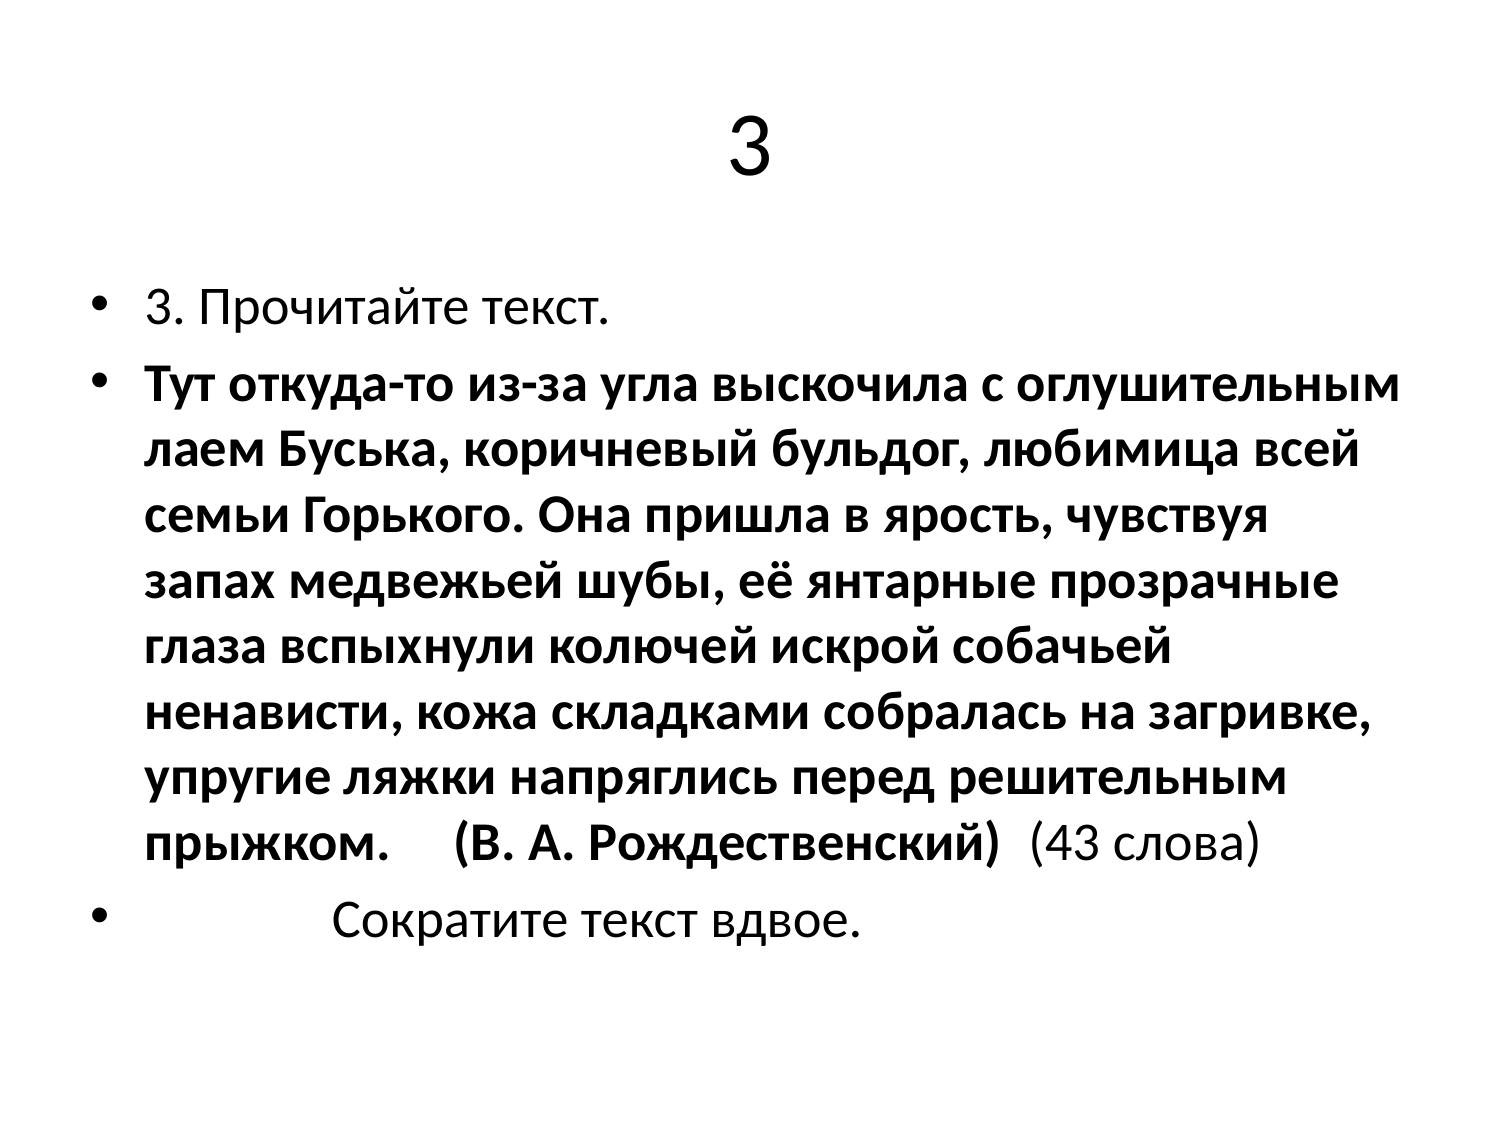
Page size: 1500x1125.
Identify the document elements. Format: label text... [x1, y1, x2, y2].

title 3 [75, 45, 1425, 233]
list 3. Прочитайте текст. Тут откуда-то из-за угла выскочила с оглушительным лаем Буська, коричневый бульдог, любимица всей семьи Горького. Она пришла в ярость, чувствуя запах медвежьей шубы, её янтарные прозрачные глаза вспыхнули колючей искрой собачьей ненависти, кожа складками собралась на загривке, упругие ляжки напряглись перед решительным прыжком. (В. А. Рождественский) (43 слова) Сократите текст вдвое. [75, 262, 1425, 1005]
